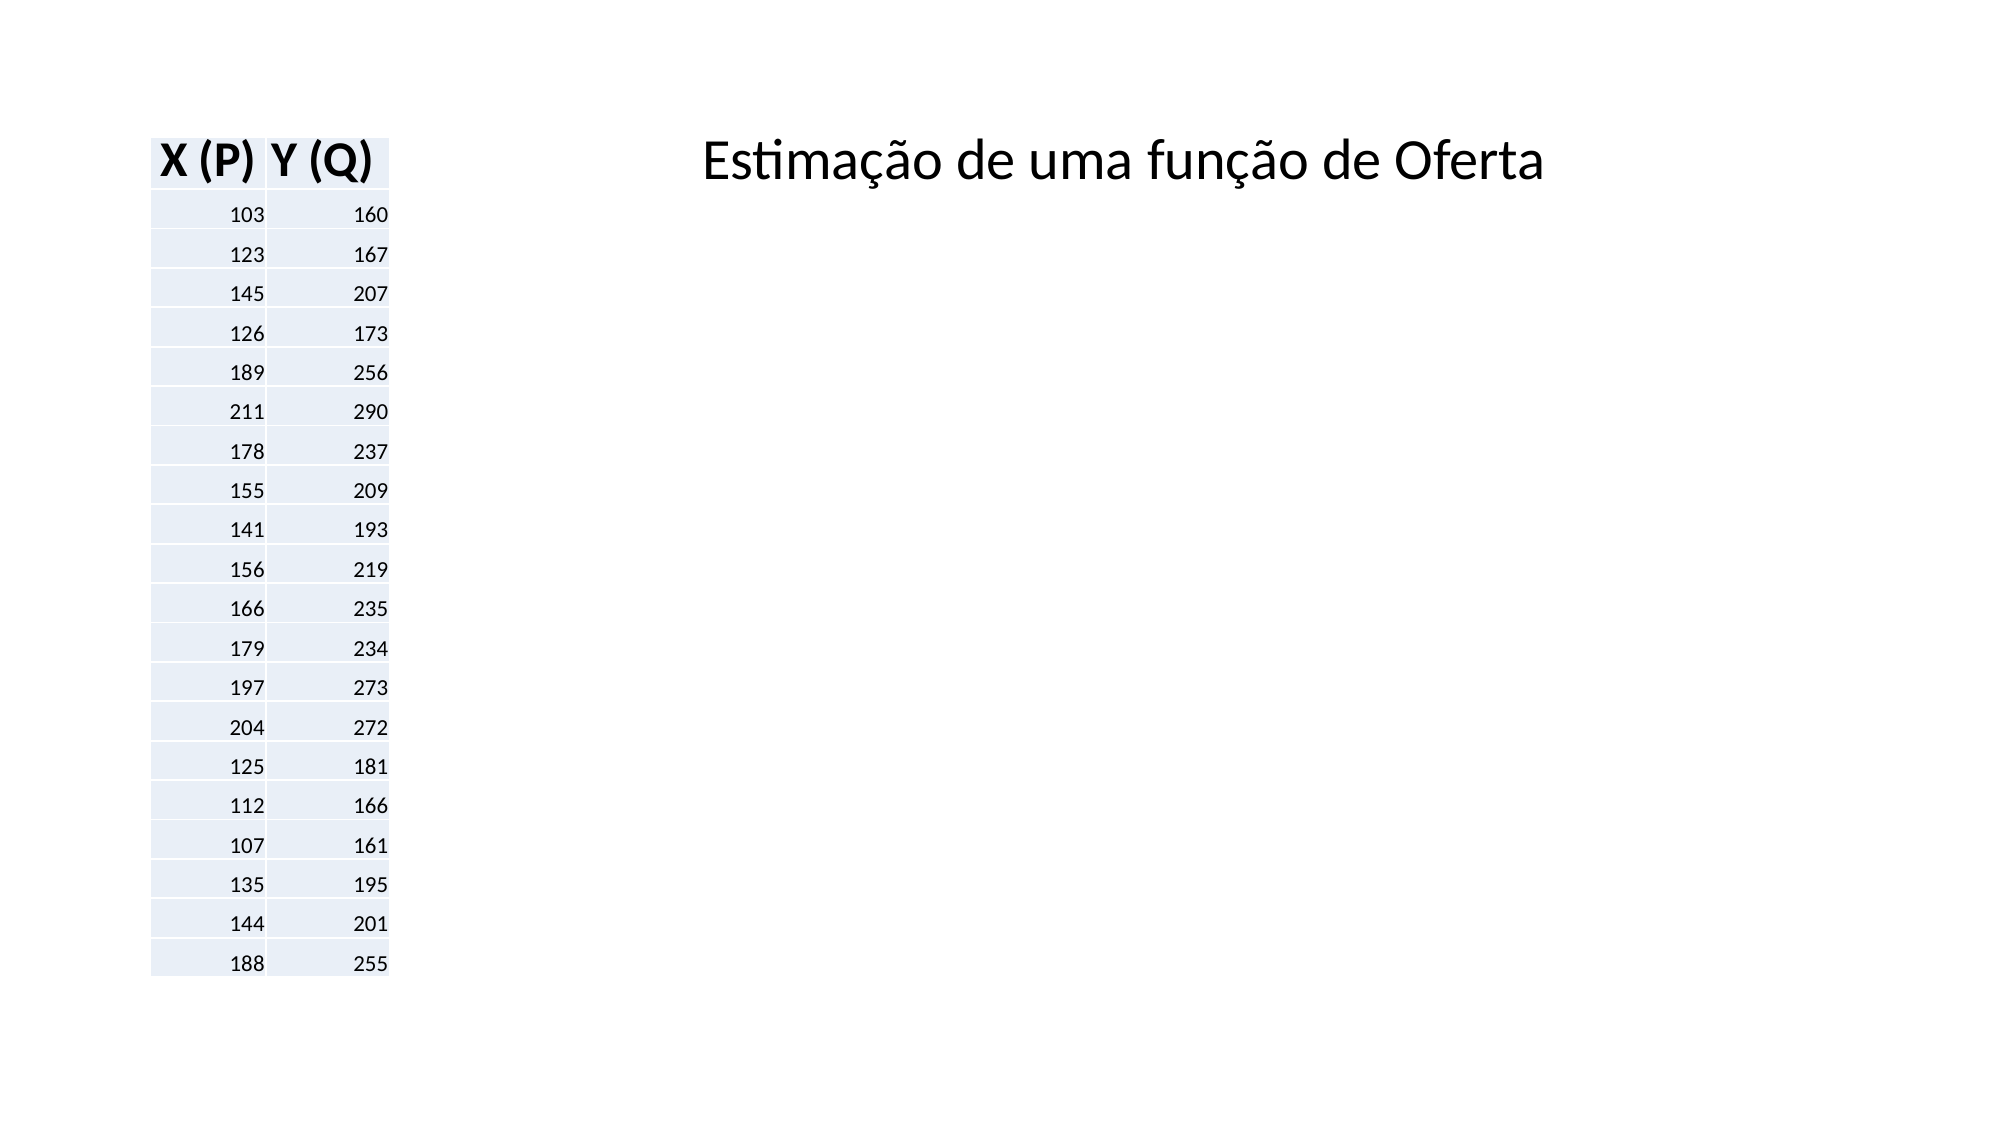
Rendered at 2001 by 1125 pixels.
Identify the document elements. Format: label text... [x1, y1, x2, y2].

table_cell 160 [267, 190, 389, 228]
table_cell 272 [267, 702, 389, 740]
table_cell 155 [151, 466, 265, 503]
table_cell 189 [151, 348, 265, 385]
table_cell 219 [267, 545, 389, 582]
table_cell 125 [151, 742, 265, 779]
table_cell 126 [151, 308, 265, 346]
table_cell 181 [267, 742, 389, 779]
table_cell 166 [151, 584, 265, 622]
table_cell 290 [267, 387, 389, 425]
table_cell 178 [151, 426, 265, 464]
table_cell 204 [151, 702, 265, 740]
table_header Y (Q) [267, 138, 389, 188]
table_cell 255 [267, 939, 389, 976]
table_cell 145 [151, 269, 265, 306]
text_box Estimação de uma função de Oferta [687, 113, 1561, 199]
table_cell 112 [151, 781, 265, 819]
table_cell 141 [151, 505, 265, 543]
table_cell 211 [151, 387, 265, 425]
table_cell 188 [151, 939, 265, 976]
table_cell 235 [267, 584, 389, 622]
table_cell 256 [267, 348, 389, 385]
table_cell 107 [151, 820, 265, 858]
table_cell 161 [267, 820, 389, 858]
table_cell 197 [151, 663, 265, 700]
table_cell 201 [267, 899, 389, 937]
table_cell 234 [267, 623, 389, 661]
table_cell 144 [151, 899, 265, 937]
table_cell 167 [267, 229, 389, 267]
table_cell 173 [267, 308, 389, 346]
table_cell 179 [151, 623, 265, 661]
table_cell 209 [267, 466, 389, 503]
table_cell 195 [267, 860, 389, 897]
table_cell 193 [267, 505, 389, 543]
table_cell 207 [267, 269, 389, 306]
table_cell 166 [267, 781, 389, 819]
table_cell 123 [151, 229, 265, 267]
table_cell 135 [151, 860, 265, 897]
table_cell 273 [267, 663, 389, 700]
table_header X (P) [151, 138, 265, 188]
table_cell 156 [151, 545, 265, 582]
table_cell 103 [151, 190, 265, 228]
table_cell 237 [267, 426, 389, 464]
